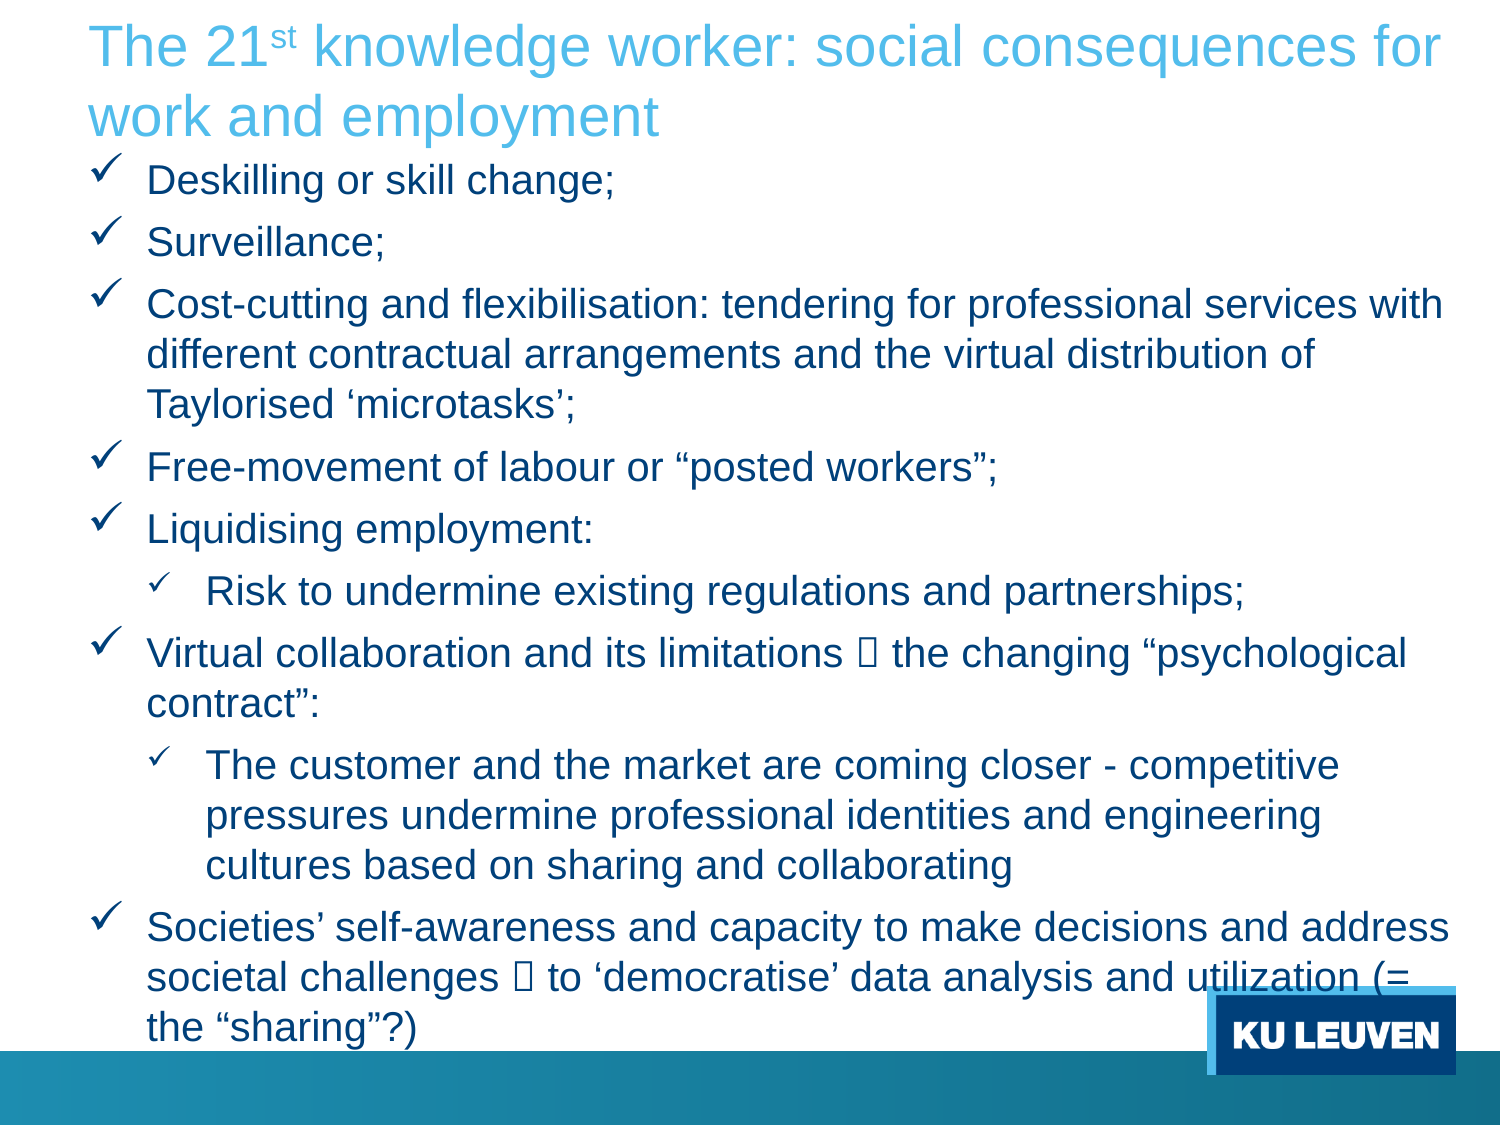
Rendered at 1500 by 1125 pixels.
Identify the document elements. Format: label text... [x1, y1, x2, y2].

picture [1207, 986, 1456, 1075]
list Deskilling or skill change; Surveillance; Cost-cutting and flexibilisation: tendering for professional services with different contractual arrangements and the virtual distribution of Taylorised ‘microtasks’; Free-movement of labour or “posted workers”; Liquidising employment: Risk to undermine existing regulations and partnerships; Virtual collaboration and its limitations  the changing “psychological contract”: The customer and the market are coming closer - competitive pressures undermine professional identities and engineering cultures based on sharing and collaborating Societies’ self-awareness and capacity to make decisions and address societal challenges  to ‘democratise’ data analysis and utilization (= the “sharing”?) [87, 153, 1455, 880]
title The 21st knowledge worker: social consequences for work and employment [88, 0, 1500, 148]
